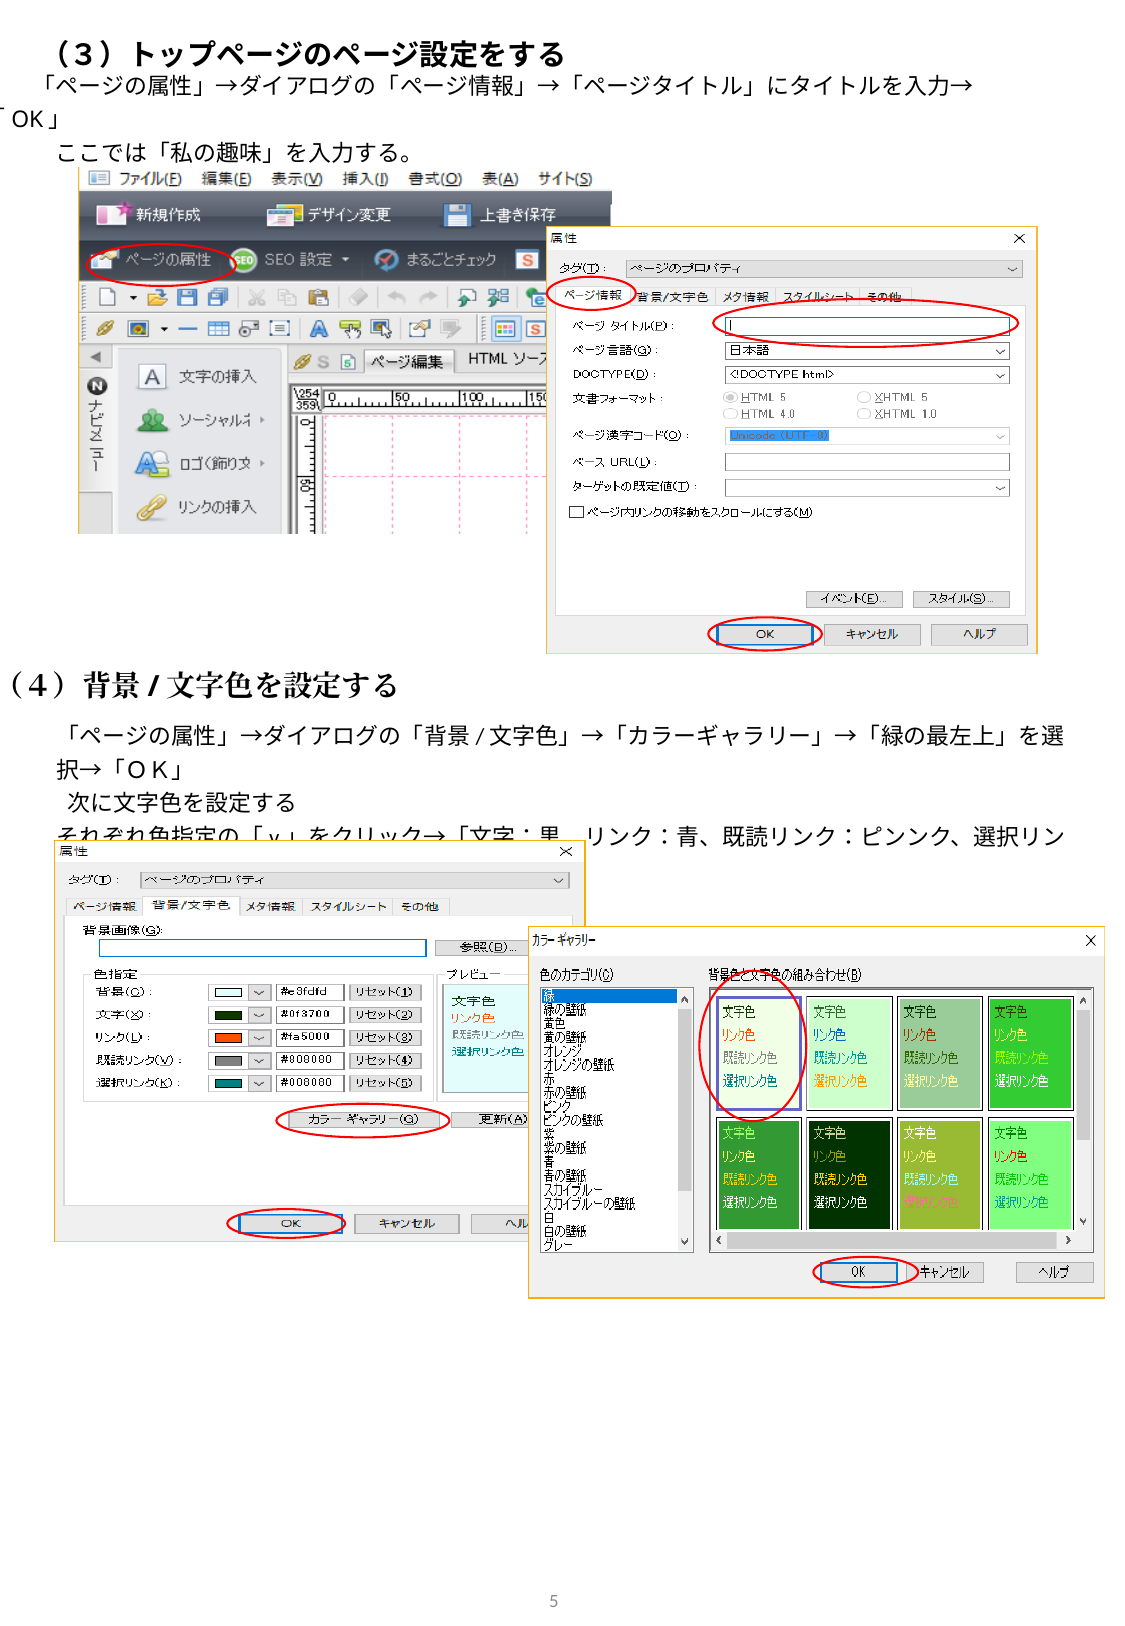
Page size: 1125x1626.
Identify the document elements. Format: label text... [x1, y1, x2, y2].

text_box （３）トップページのページ設定をする [26, 28, 758, 79]
footer 5 [364, 1556, 744, 1625]
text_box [78, 167, 612, 534]
text_box 「ページの属性」→ダイアログの「ぺージ情報」→「ページタイトル」にタイトルを入力→「OK」 ここでは「私の趣味」を入力する。 [0, 59, 1028, 157]
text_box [54, 840, 586, 1242]
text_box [519, 926, 1104, 1299]
text_box 「ページの属性」→ダイアログの「背景/文字色」→「カラーギャラリー」→「緑の最左上」を選択→「ＯＫ」 次に文字色を設定する それぞれ色指定の「v」をクリック→「文字：黒、リンク：青、既読リンク：ピンンク、選択リンク：赤」→「ＯＫ」 [41, 708, 1096, 891]
text_box （４）背景/文字色を設定する [0, 659, 416, 710]
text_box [546, 226, 1038, 654]
